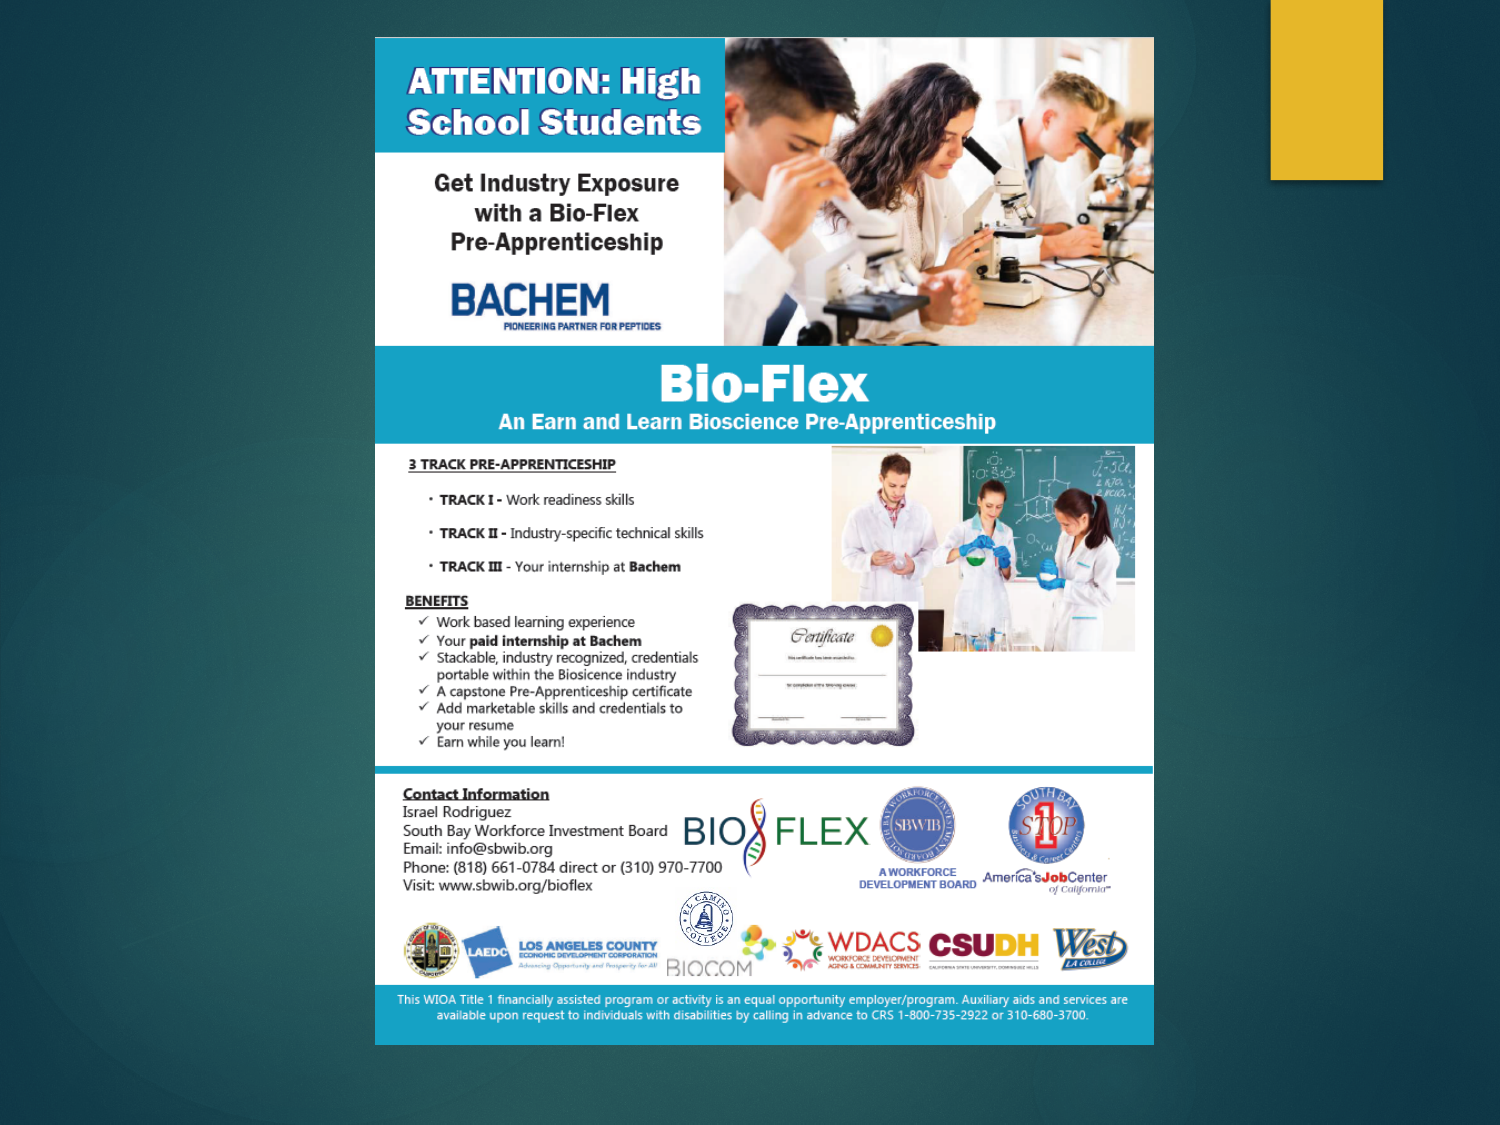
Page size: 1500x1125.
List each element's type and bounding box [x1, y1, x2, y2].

picture [374, 37, 1154, 1045]
